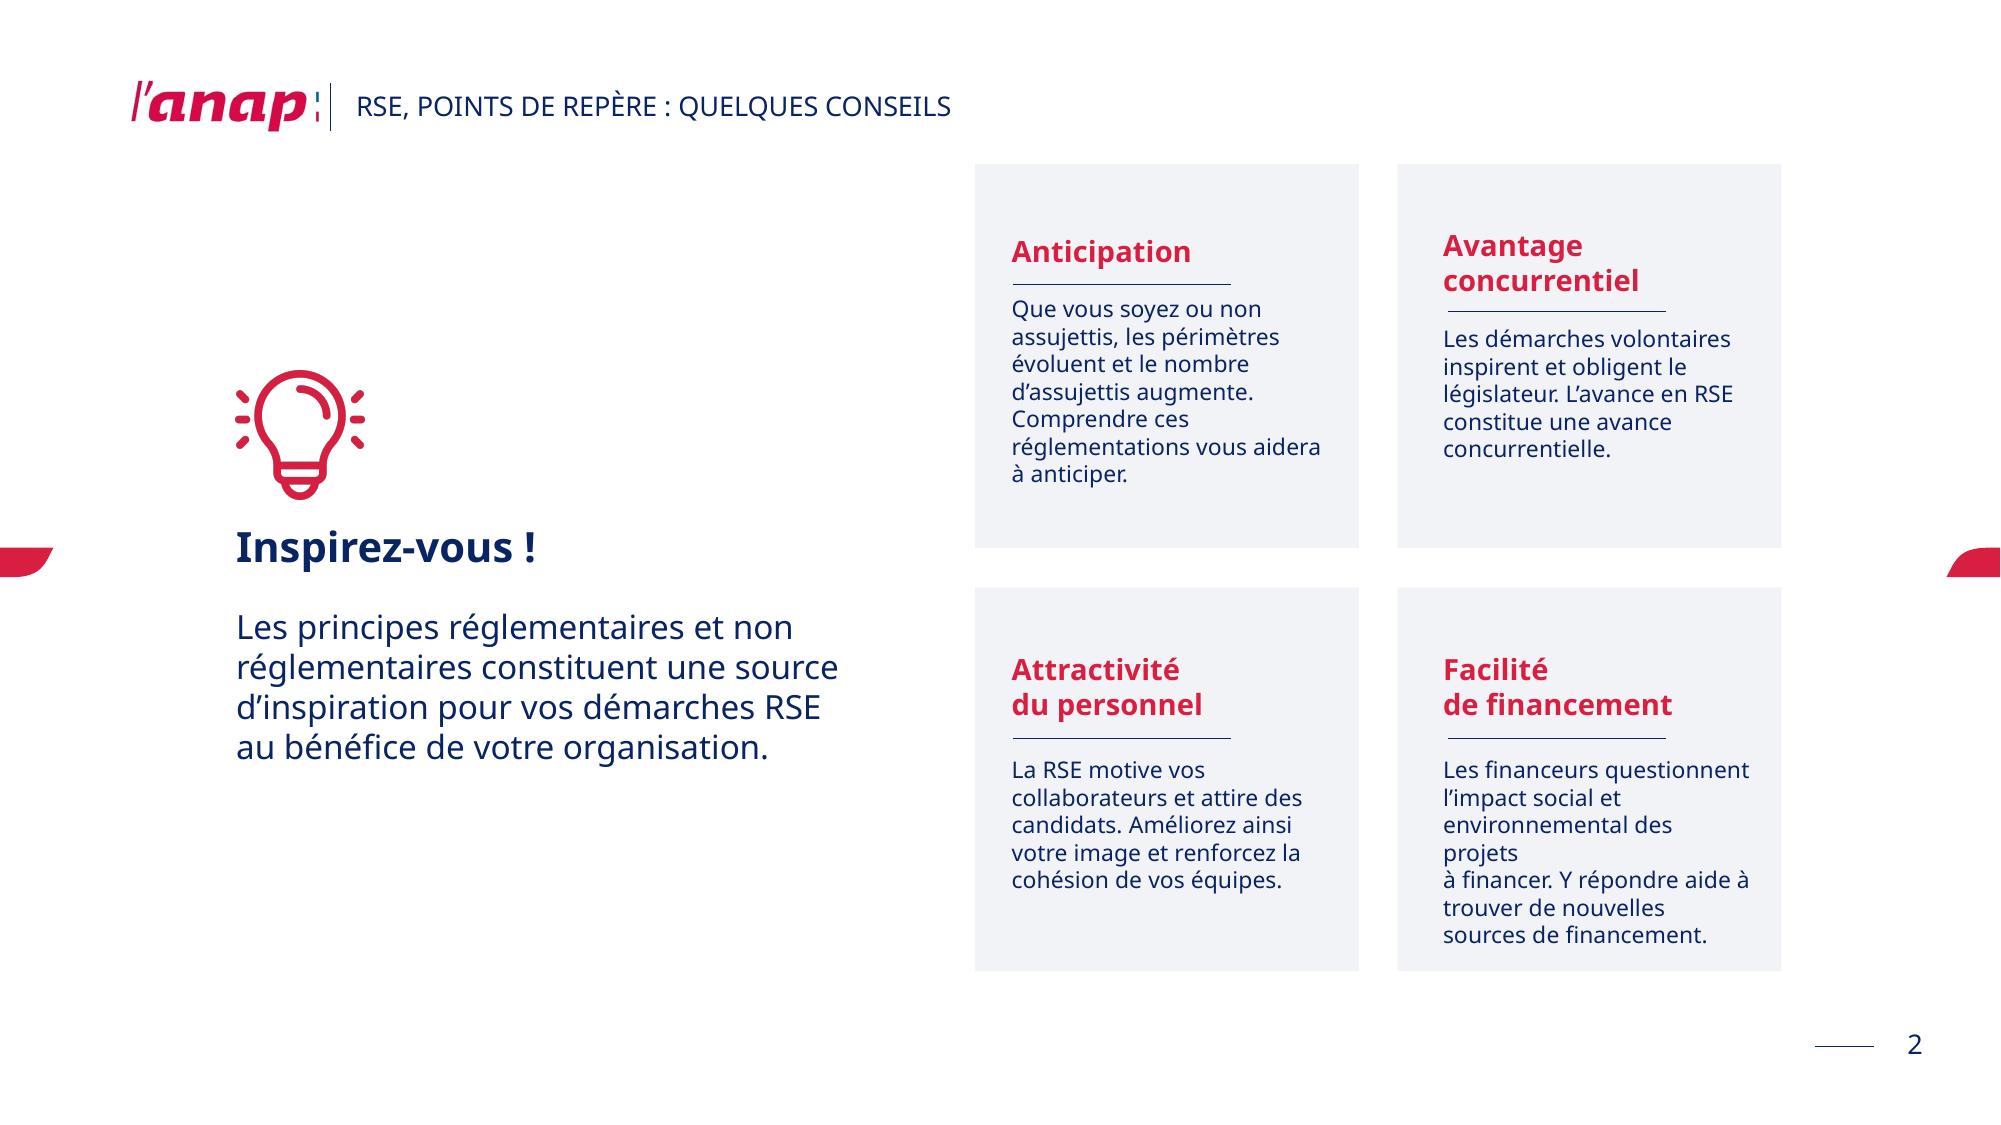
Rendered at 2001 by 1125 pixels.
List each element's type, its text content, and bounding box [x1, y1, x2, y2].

text_box Avantage concurrentiel Les démarches volontaires inspirent et obligent le législateur. L’avance en RSE constitue une avance concurrentielle. [1428, 220, 1769, 470]
picture [130, 80, 323, 132]
text_box [1397, 163, 1782, 549]
text_box RSE, points de repère : quelques conseils [326, 77, 1875, 135]
picture [235, 370, 365, 500]
text_box Inspirez-vous ! Les principes réglementaires et non réglementaires constituent une source d’inspiration pour vos démarches RSE au bénéfice de votre organisation. [221, 513, 910, 774]
text_box Anticipation Que vous soyez ou non assujettis, les périmètres évoluent et le nombre d’assujettis augmente. Comprendre ces réglementations vous aidera à anticiper. [996, 226, 1338, 495]
text_box [974, 163, 1360, 549]
text_box [1397, 586, 1782, 972]
text_box [974, 586, 1360, 972]
text_box Attractivité du personnel La RSE motive vos collaborateurs et attire des candidats. Améliorez ainsi votre image et renforcez la cohésion de vos équipes. [996, 643, 1338, 901]
text_box Facilité de financement Les financeurs questionnent l’impact social et environnemental des projets à financer. Y répondre aide à trouver de nouvelles sources de financement. [1428, 643, 1769, 956]
